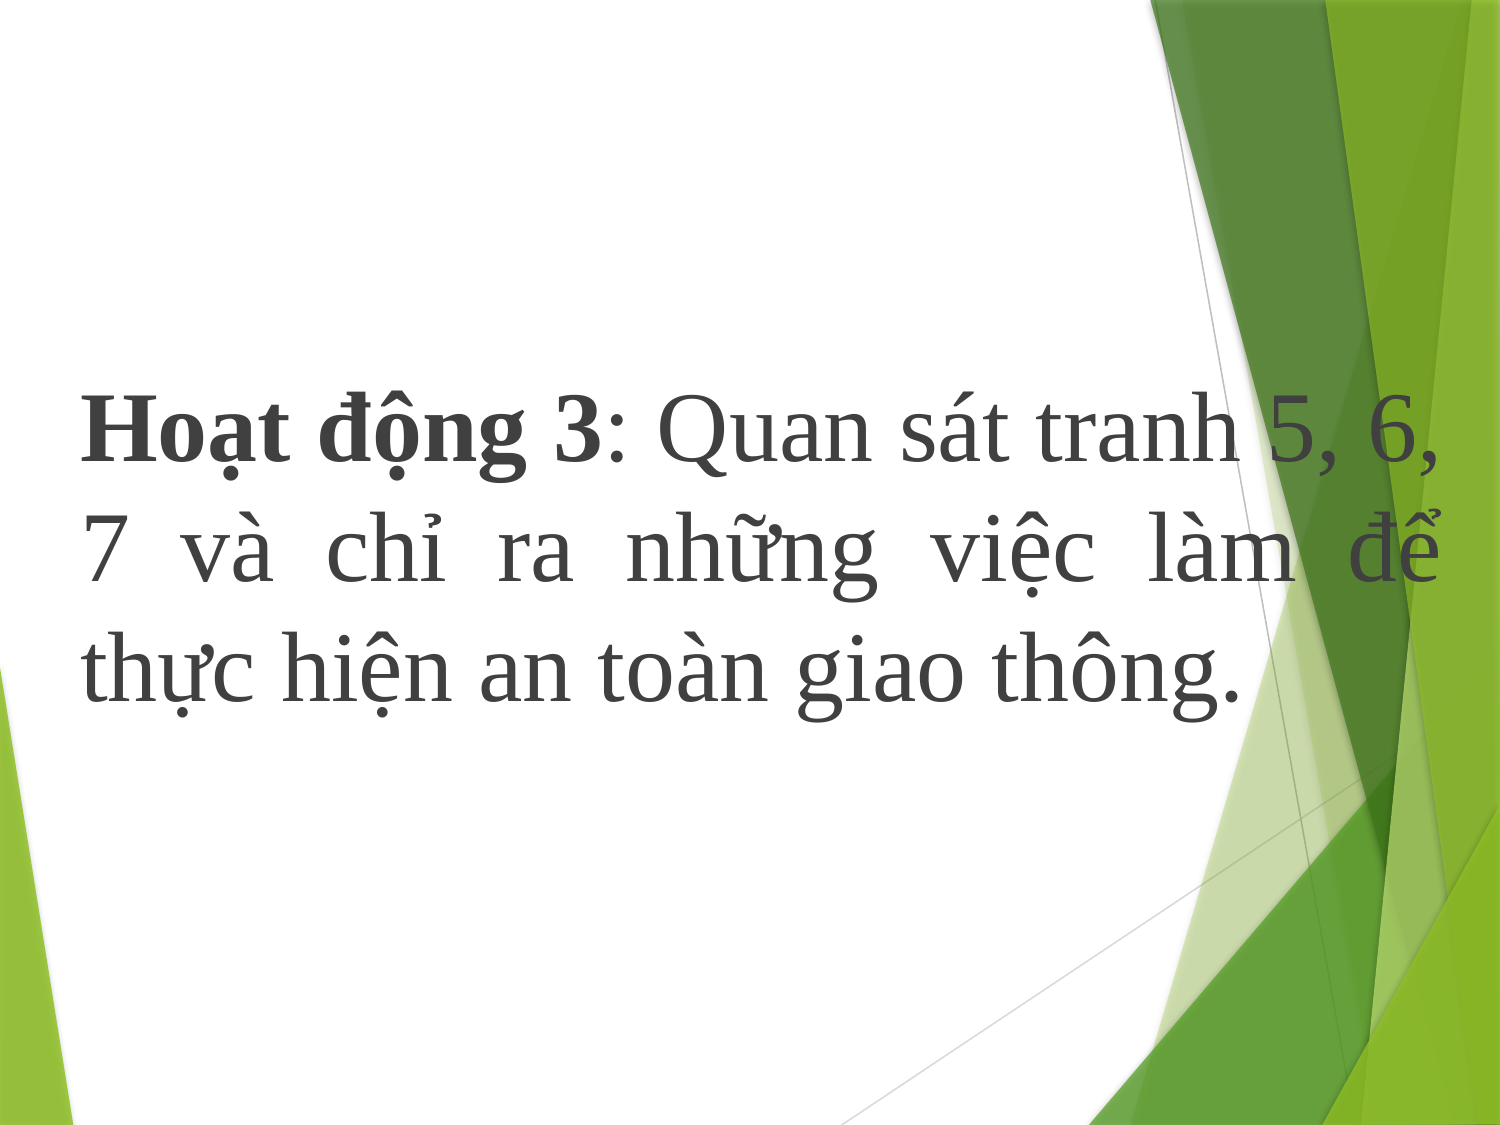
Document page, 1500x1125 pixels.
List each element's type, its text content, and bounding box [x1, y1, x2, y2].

list Hoạt động 3: Quan sát tranh 5, 6, 7 và chỉ ra những việc làm để thực hiện an toàn giao thông. [64, 354, 1459, 992]
